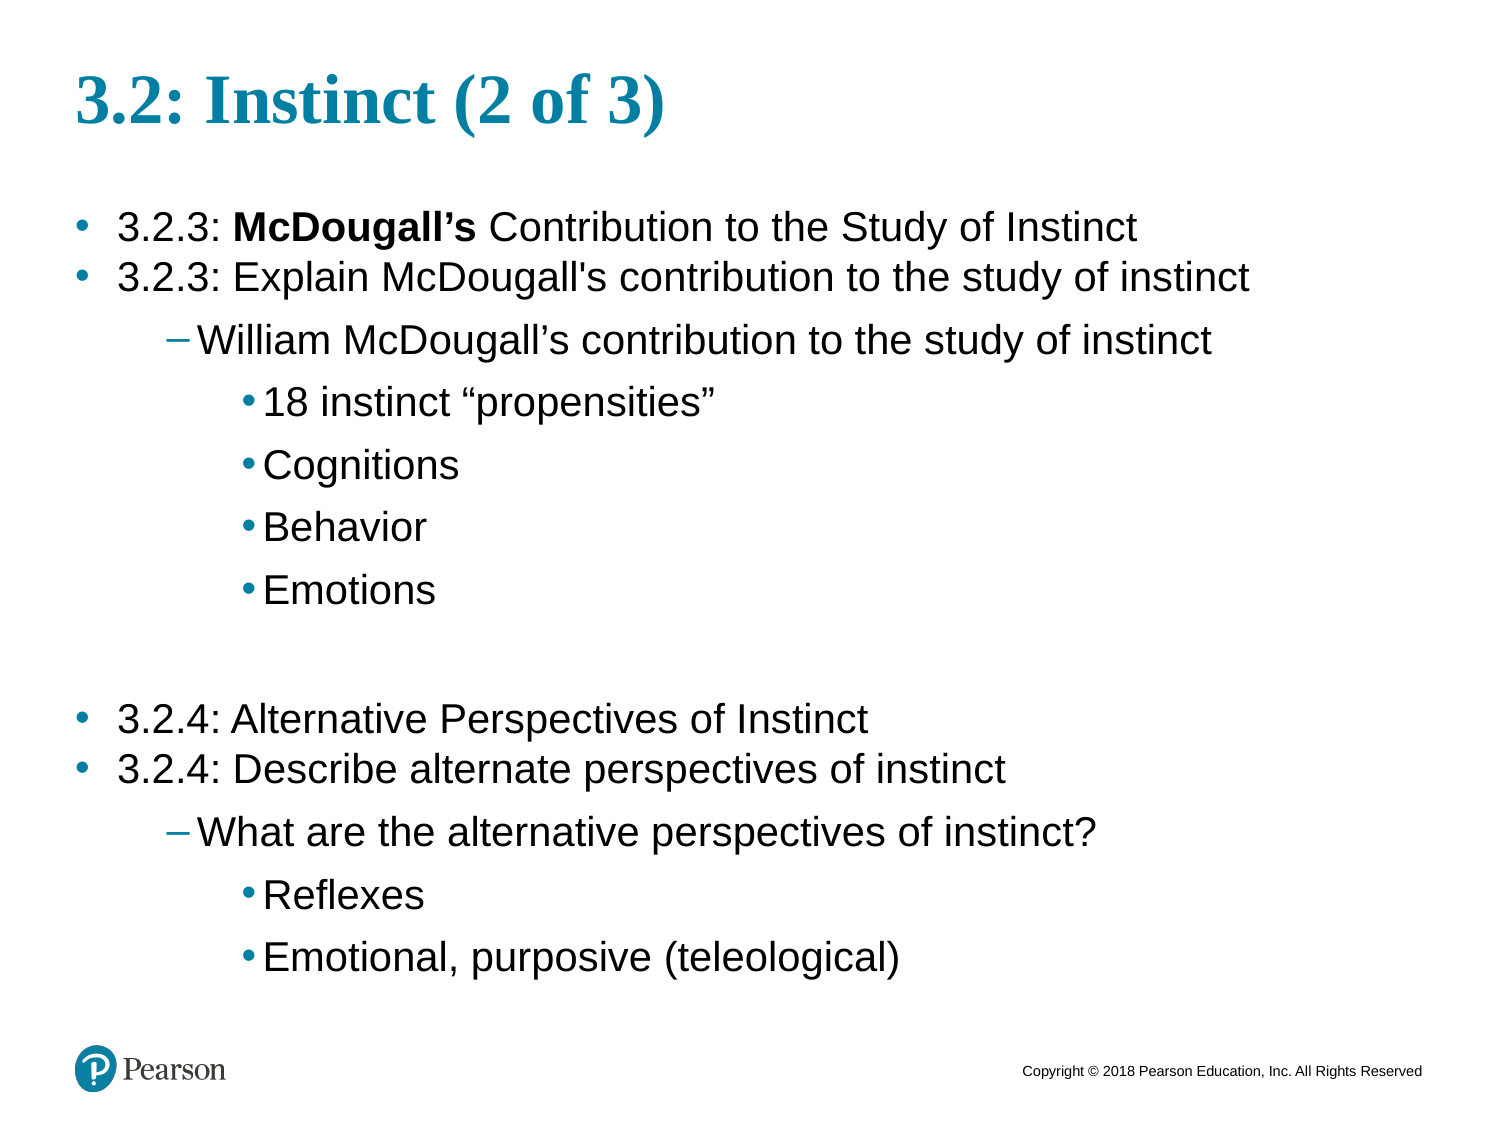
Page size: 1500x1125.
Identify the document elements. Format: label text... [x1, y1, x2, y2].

picture [101, 1045, 226, 1092]
picture [83, 1054, 109, 1079]
title 3.2: Instinct (2 of 3) [75, 37, 1425, 138]
list 3.2.3: McDougall’s Contribution to the Study of Instinct 3.2.3: Explain McDougall's contribution to the study of instinct William McDougall’s contribution to the study of instinct 18 instinct “propensities” Cognitions Behavior Emotions 3.2.4: Alternative Perspectives of Instinct 3.2.4: Describe alternate perspectives of instinct What are the alternative perspectives of instinct? Reflexes Emotional, purposive (teleological) [75, 200, 1425, 1013]
picture [75, 1045, 90, 1061]
picture [75, 1078, 86, 1092]
